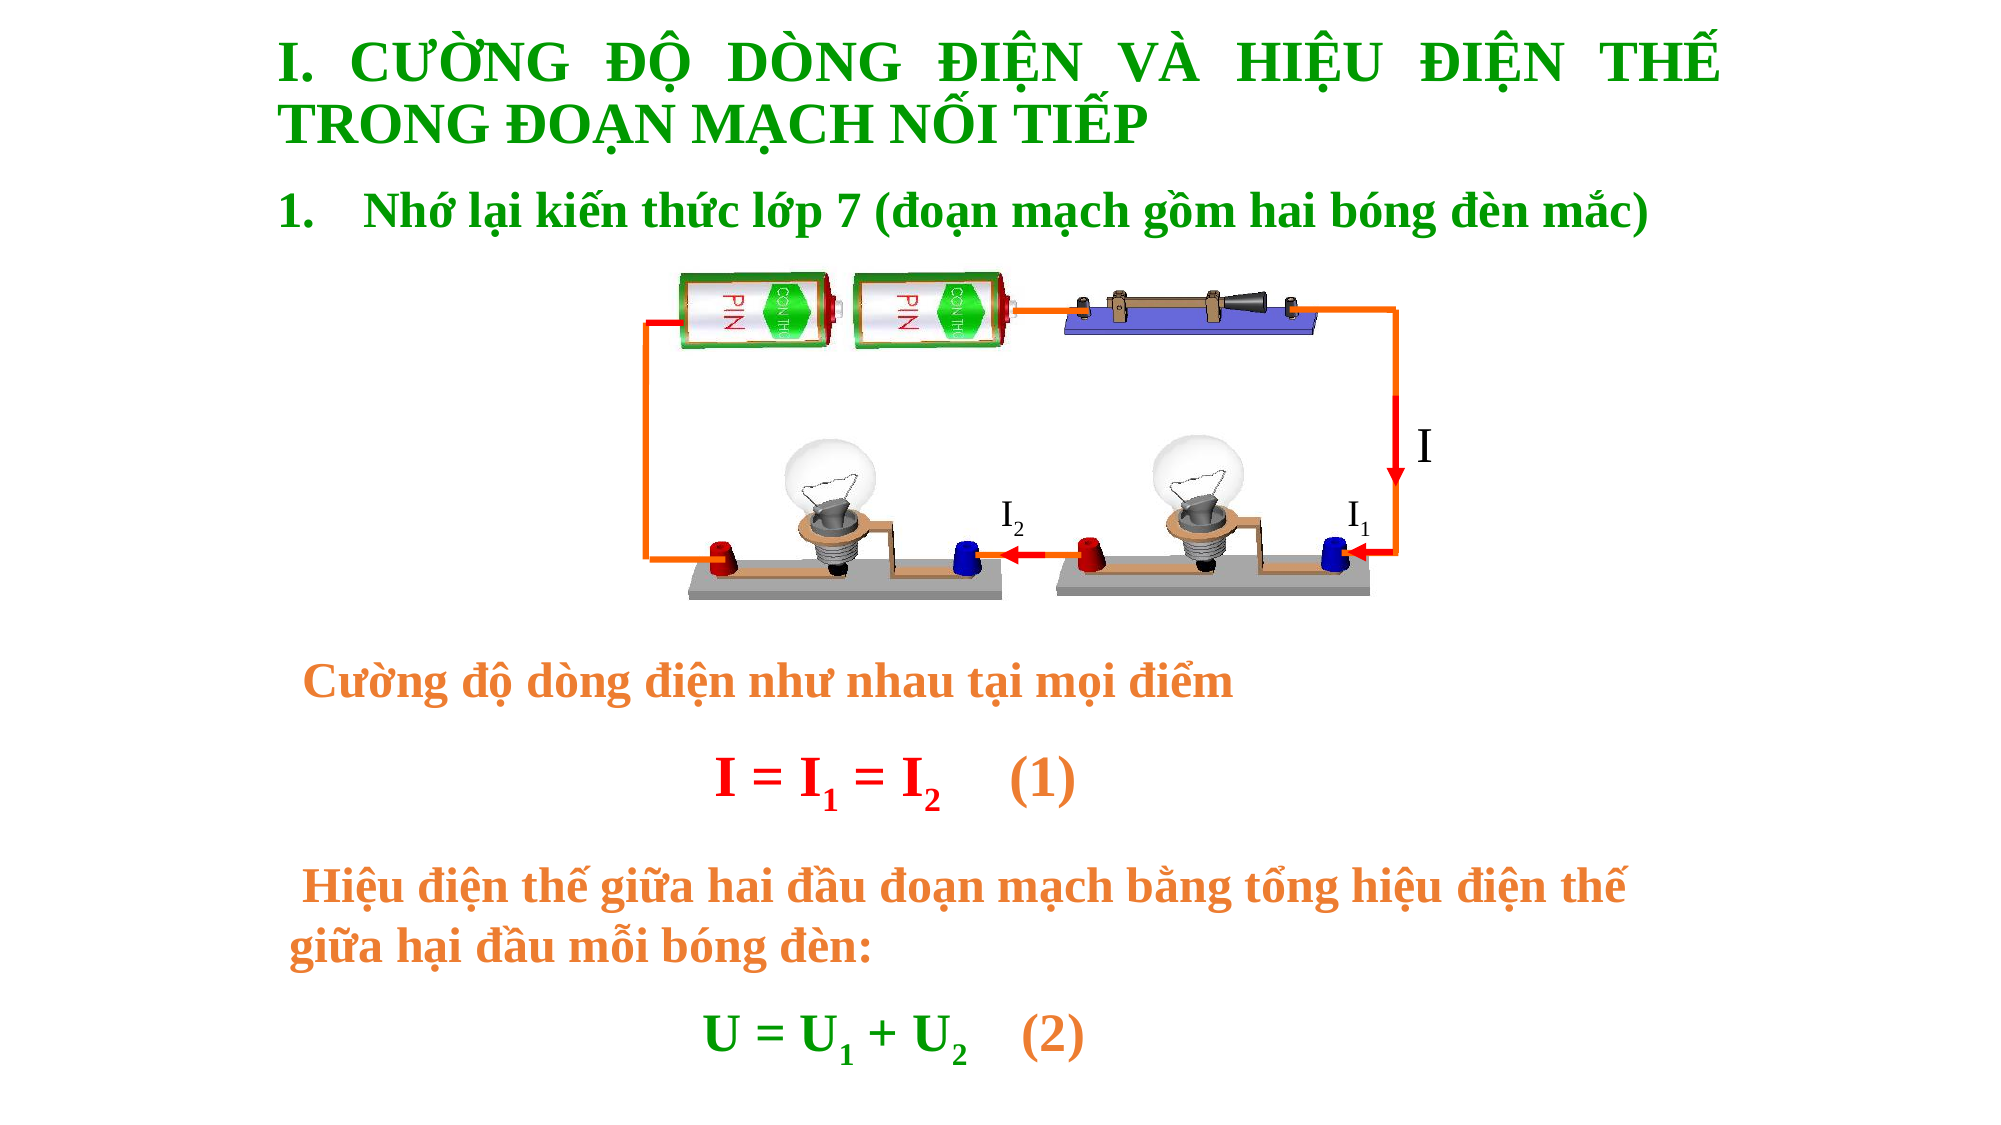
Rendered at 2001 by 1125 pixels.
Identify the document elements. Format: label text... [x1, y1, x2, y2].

list Nhớ lại kiến thức lớp 7 (đoạn mạch gồm hai bóng đèn mắc) [262, 175, 1738, 260]
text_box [645, 263, 1477, 601]
text_box Cường độ dòng điện như nhau tại mọi điểm [262, 596, 1663, 759]
text_box Hiệu điện thế giữa hai đầu đoạn mạch bằng tổng hiệu điện thế giữa hại đầu mỗi bóng đèn: [275, 844, 1663, 980]
text_box I = I1 = I2 (1) [645, 730, 1146, 826]
title I. CƯỜNG ĐỘ DÒNG ĐIỆN VÀ HIỆU ĐIỆN THẾ TRONG ĐOẠN MẠCH NỐI TIẾP [262, 0, 1738, 175]
text_box U = U1 + U2 (2) [668, 989, 1119, 1079]
